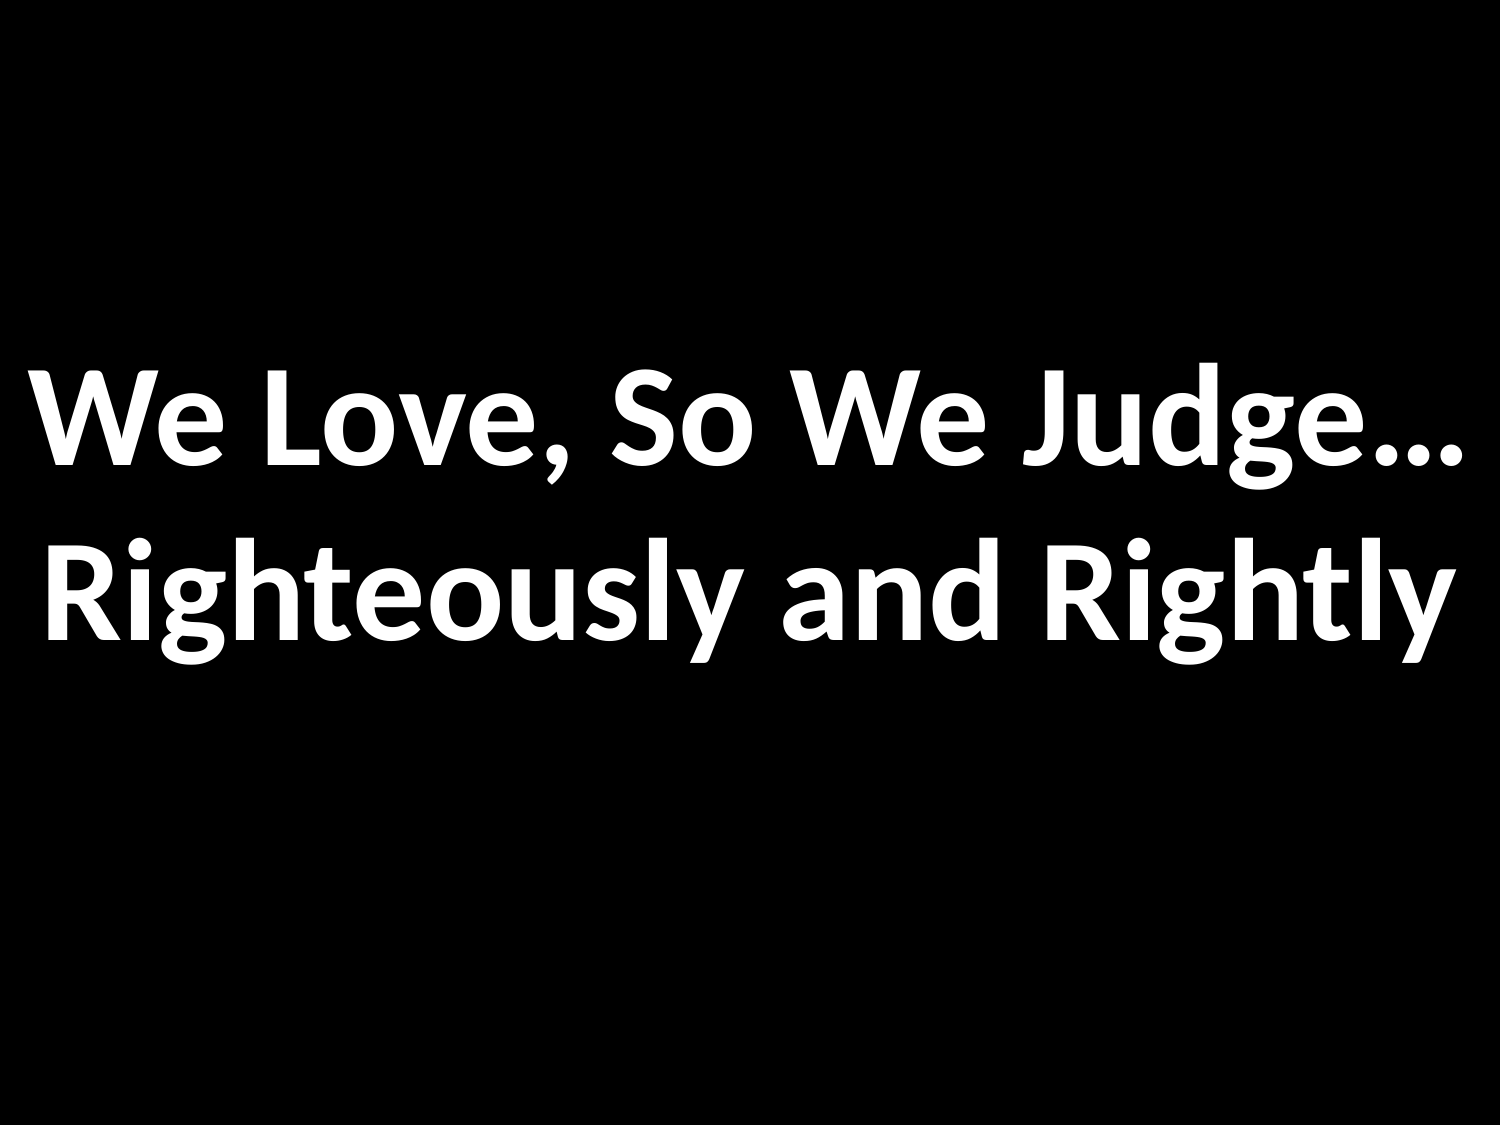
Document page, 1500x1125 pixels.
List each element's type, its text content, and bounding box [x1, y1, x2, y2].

text_box We Love, So We Judge… Righteously and Rightly [0, 312, 1500, 678]
